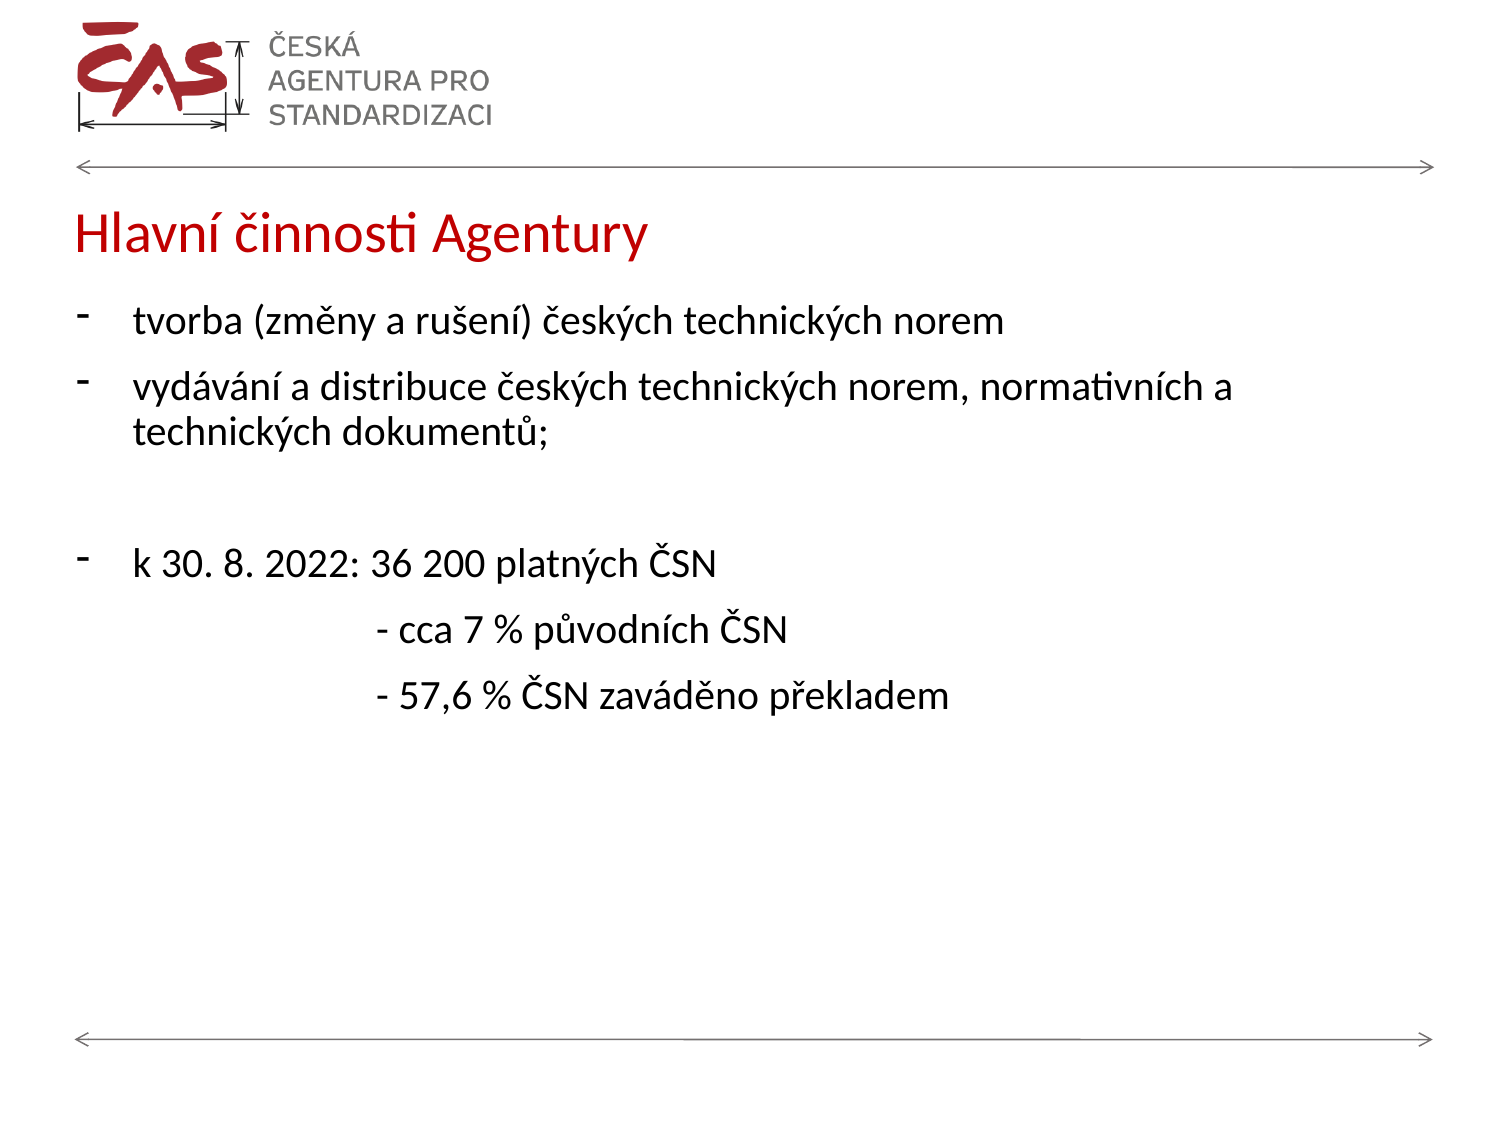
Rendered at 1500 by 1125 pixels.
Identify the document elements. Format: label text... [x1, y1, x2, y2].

picture [72, 4, 531, 141]
list tvorba (změny a rušení) českých technických norem vydávání a distribuce českých technických norem, normativních a technických dokumentů; k 30. 8. 2022: 36 200 platných ČSN - cca 7 % původních ČSN - 57,6 % ČSN zaváděno překladem [61, 291, 1441, 999]
title Hlavní činnosti Agentury [59, 184, 1441, 273]
